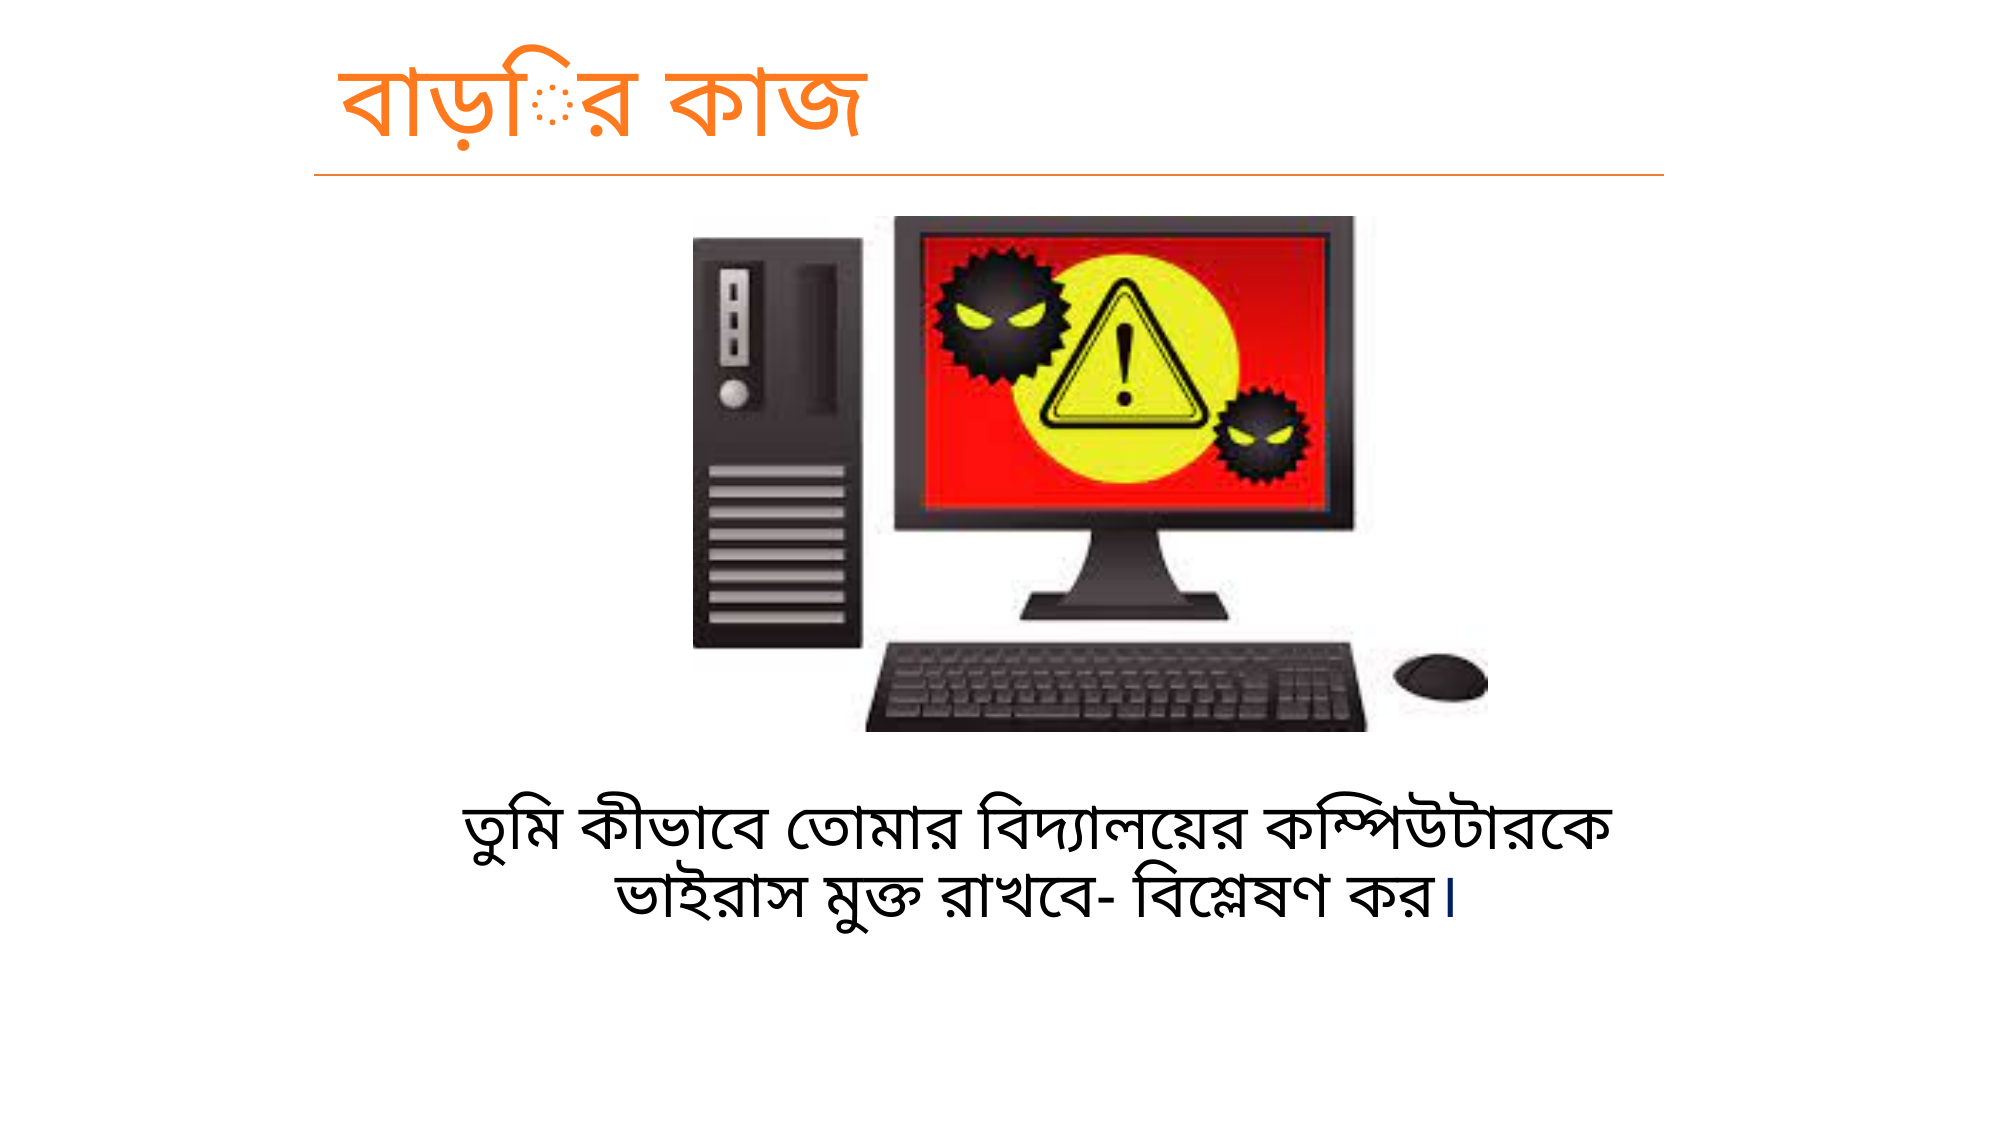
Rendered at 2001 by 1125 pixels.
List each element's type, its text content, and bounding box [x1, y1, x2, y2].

list তুমি কীভাবে তোমার বিদ্যালয়ের কম্পিউটারকে ভাইরাস মুক্ত রাখবে- বিশ্লেষণ কর। [437, 787, 1638, 975]
title বাড়ির কাজ [324, 37, 1675, 171]
picture [693, 216, 1488, 732]
